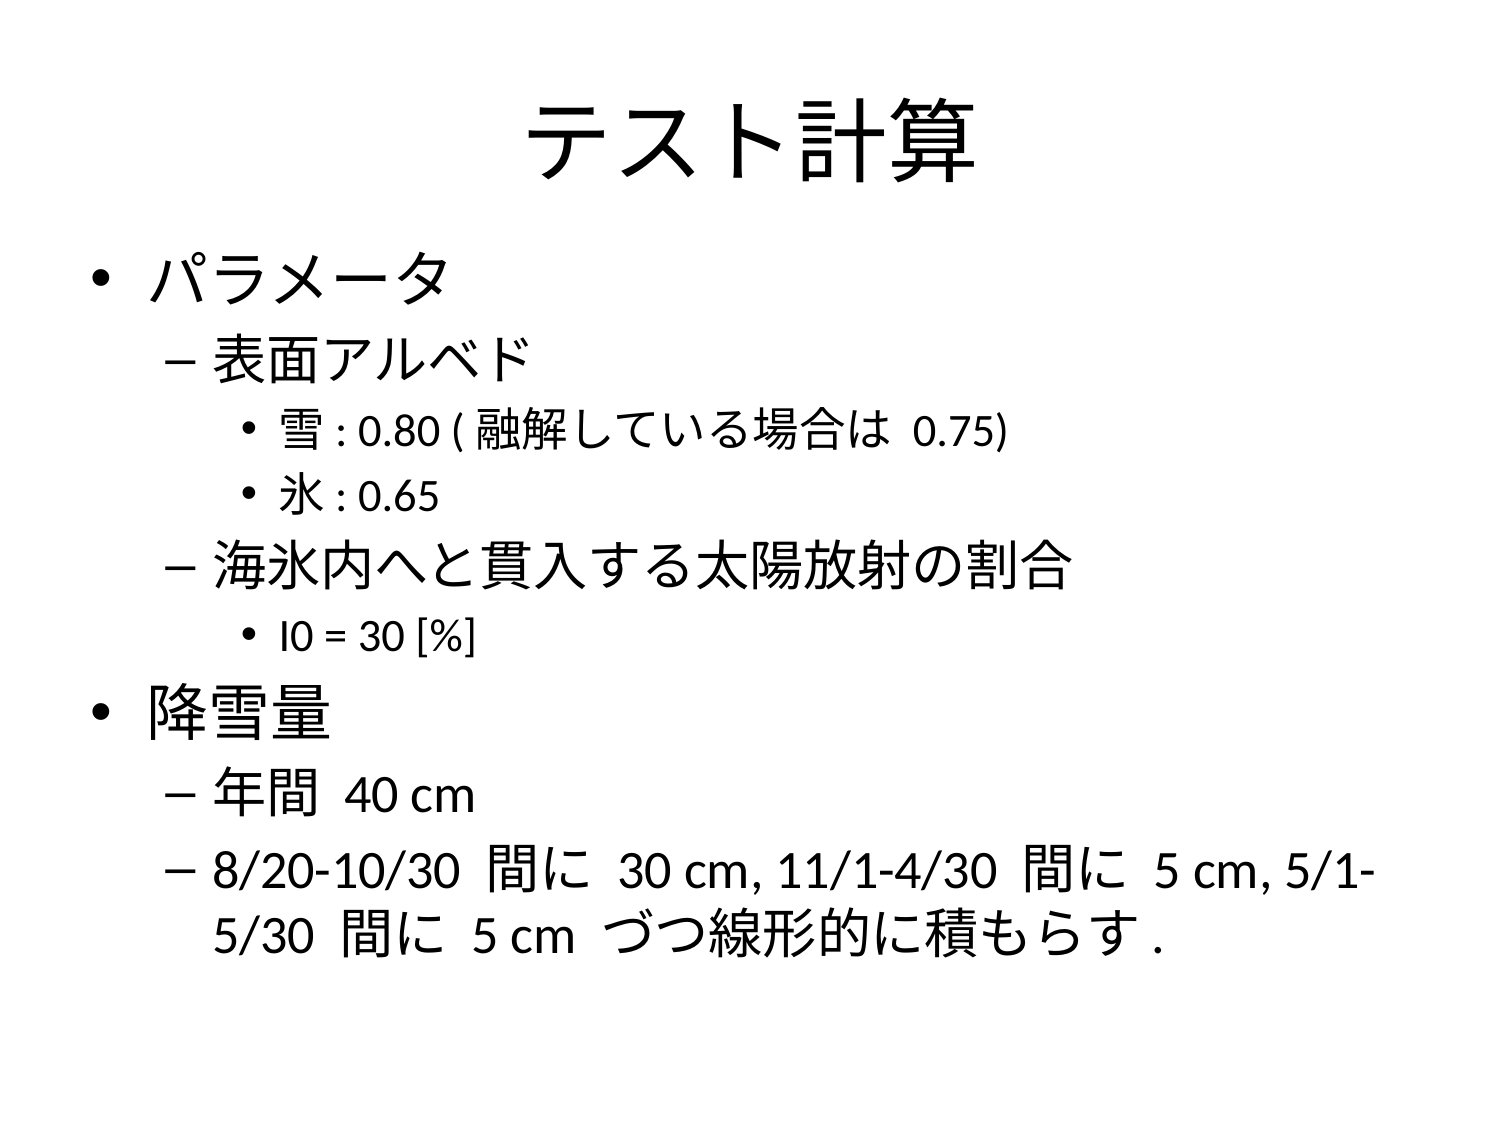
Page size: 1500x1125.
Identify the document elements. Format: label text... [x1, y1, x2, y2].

title テスト計算 [75, 45, 1425, 232]
list パラメータ 表面アルベド 雪: 0.80 (融解している場合は 0.75) 氷: 0.65 海氷内へと貫入する太陽放射の割合 I0 = 30 [%] 降雪量 年間 40 cm 8/20-10/30 間に 30 cm, 11/1-4/30 間に 5 cm, 5/1-5/30 間に 5 cm づつ線形的に積もらす. [75, 232, 1425, 975]
